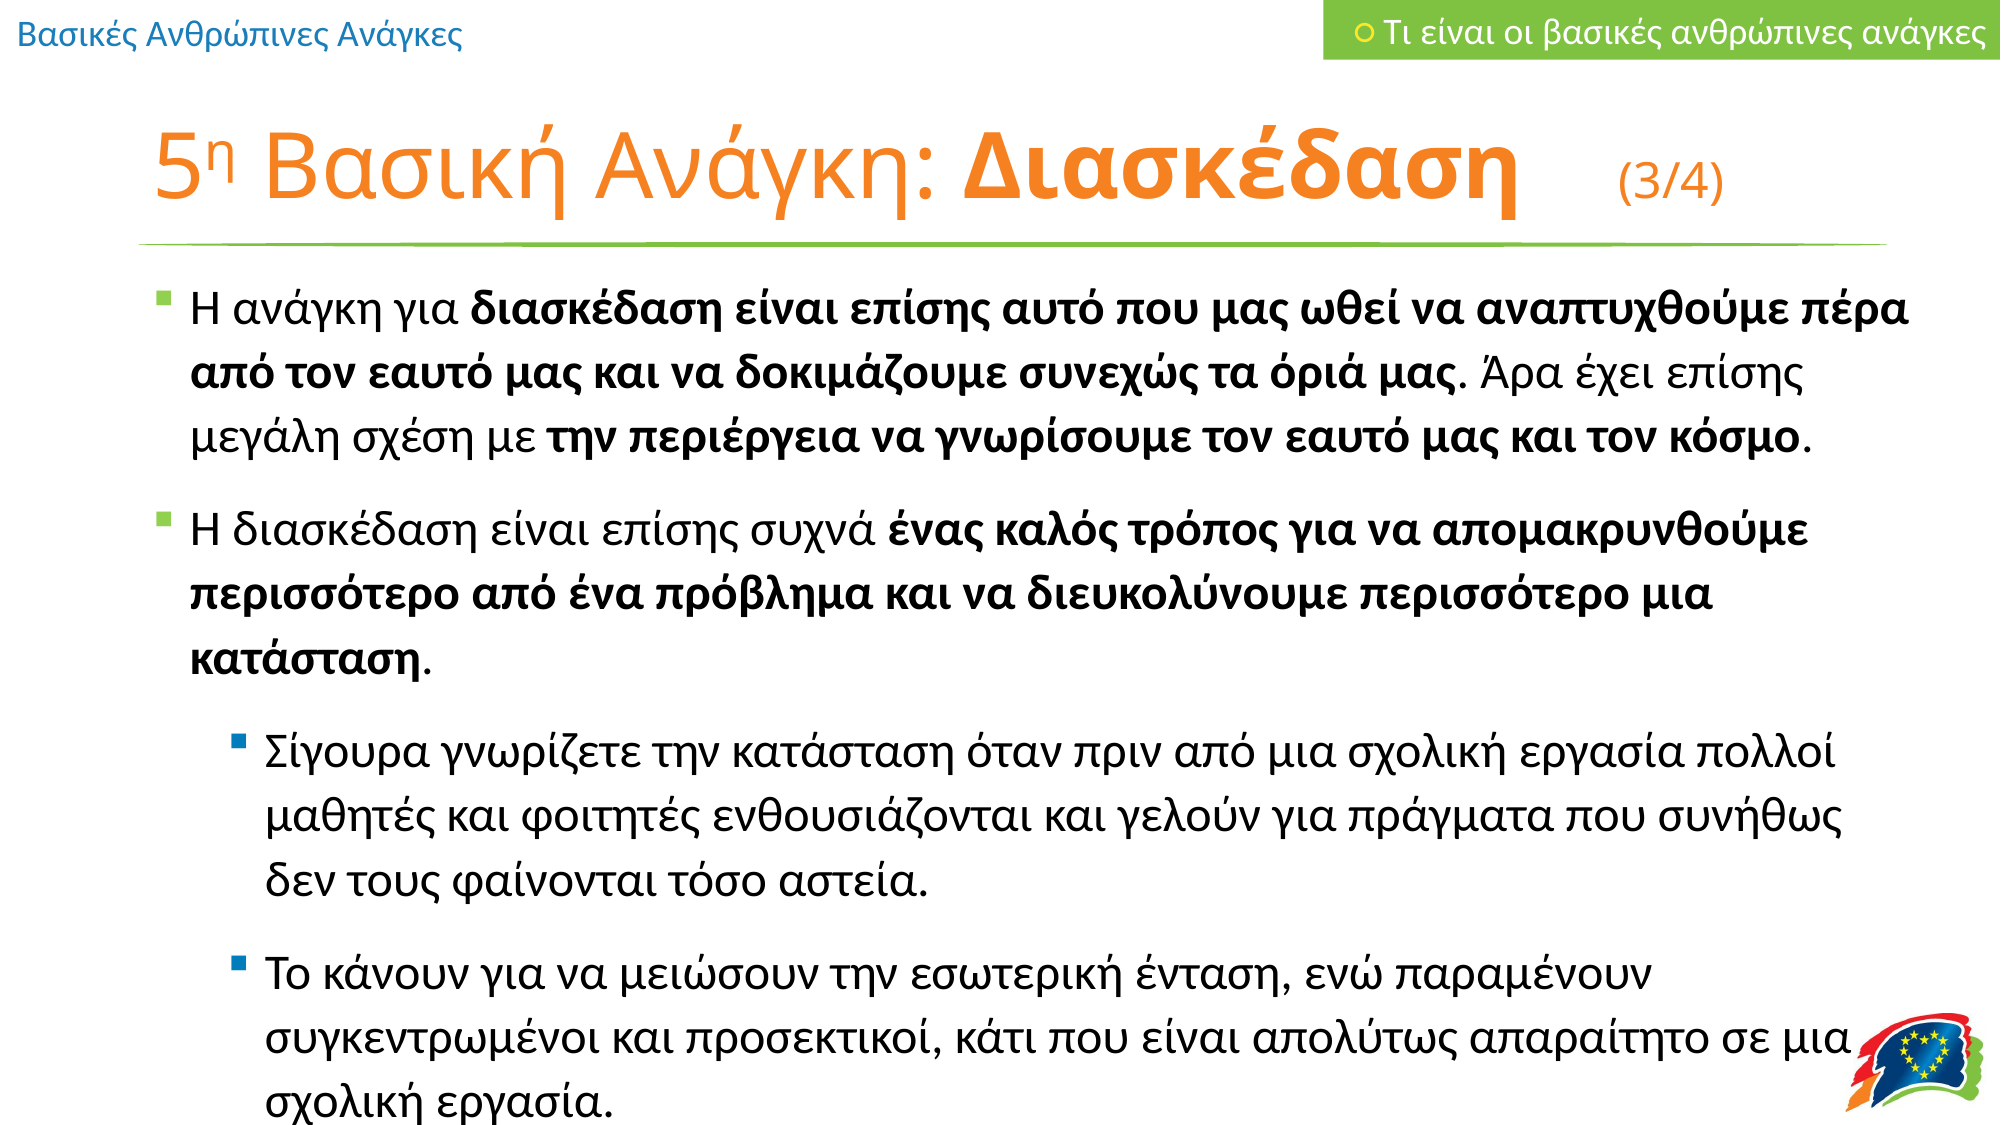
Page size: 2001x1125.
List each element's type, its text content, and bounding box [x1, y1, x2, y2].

picture [1845, 1013, 1987, 1112]
list Η ανάγκη για διασκέδαση είναι επίσης αυτό που μας ωθεί να αναπτυχθούμε πέρα από τον εαυτό μας και να δοκιμάζουμε συνεχώς τα όριά μας. Άρα έχει επίσης μεγάλη σχέση με την περιέργεια να γνωρίσουμε τον εαυτό μας και τον κόσμο. Η διασκέδαση είναι επίσης συχνά ένας καλός τρόπος για να απομακρυνθούμε περισσότερο από ένα πρόβλημα και να διευκολύνουμε περισσότερο μια κατάσταση. Σίγουρα γνωρίζετε την κατάσταση όταν πριν από μια σχολική εργασία πολλοί μαθητές και φοιτητές ενθουσιάζονται και γελούν για πράγματα που συνήθως δεν τους φαίνονται τόσο αστεία. Το κάνουν για να μειώσουν την εσωτερική ένταση, ενώ παραμένουν συγκεντρωμένοι και προσεκτικοί, κάτι που είναι απολύτως απαραίτητο σε μια σχολική εργασία. [137, 262, 1933, 1029]
text_box ○ Τι είναι οι βασικές ανθρώπινες ανάγκες [1323, 0, 2000, 60]
title 5η Βασική Ανάγκη: Διασκέδαση (3/4) [137, 59, 1905, 278]
